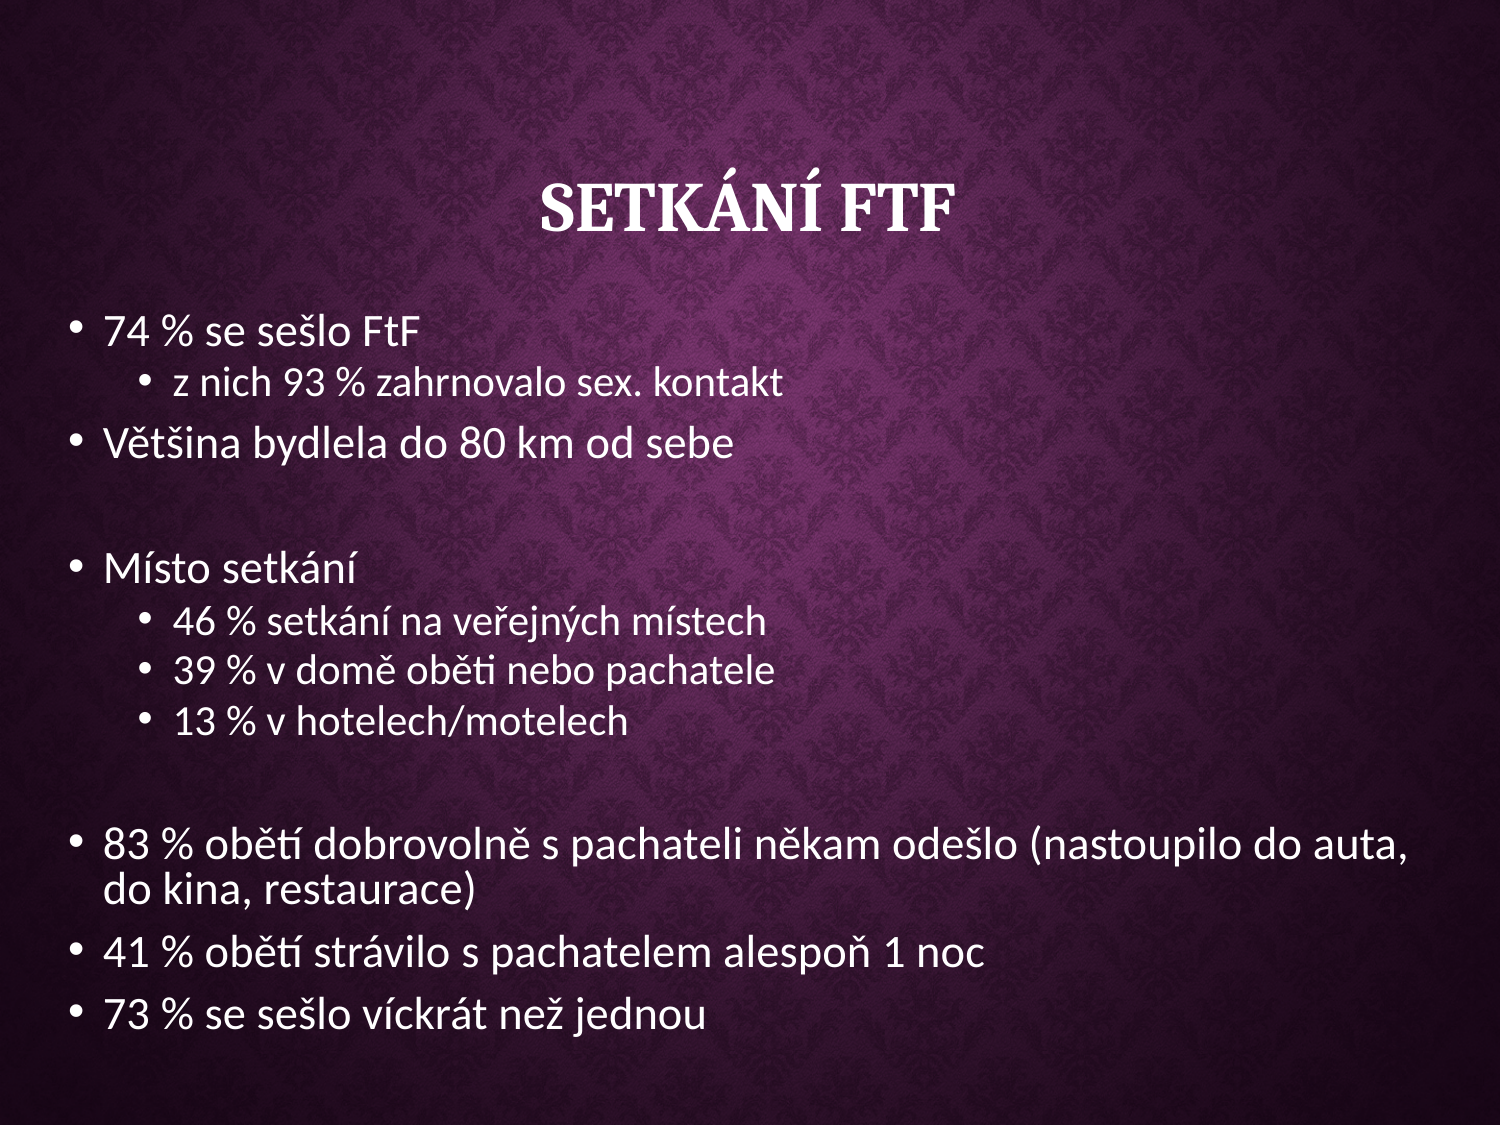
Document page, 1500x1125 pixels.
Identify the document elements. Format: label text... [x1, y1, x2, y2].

list 74 % se sešlo FtF z nich 93 % zahrnovalo sex. kontakt Většina bydlela do 80 km od sebe Místo setkání 46 % setkání na veřejných místech 39 % v domě oběti nebo pachatele 13 % v hotelech/motelech 83 % obětí dobrovolně s pachateli někam odešlo (nastoupilo do auta, do kina, restaurace) 41 % obětí strávilo s pachatelem alespoň 1 noc 73 % se sešlo víckrát než jednou [53, 302, 1447, 1047]
title Setkání FtF [112, 99, 1387, 302]
